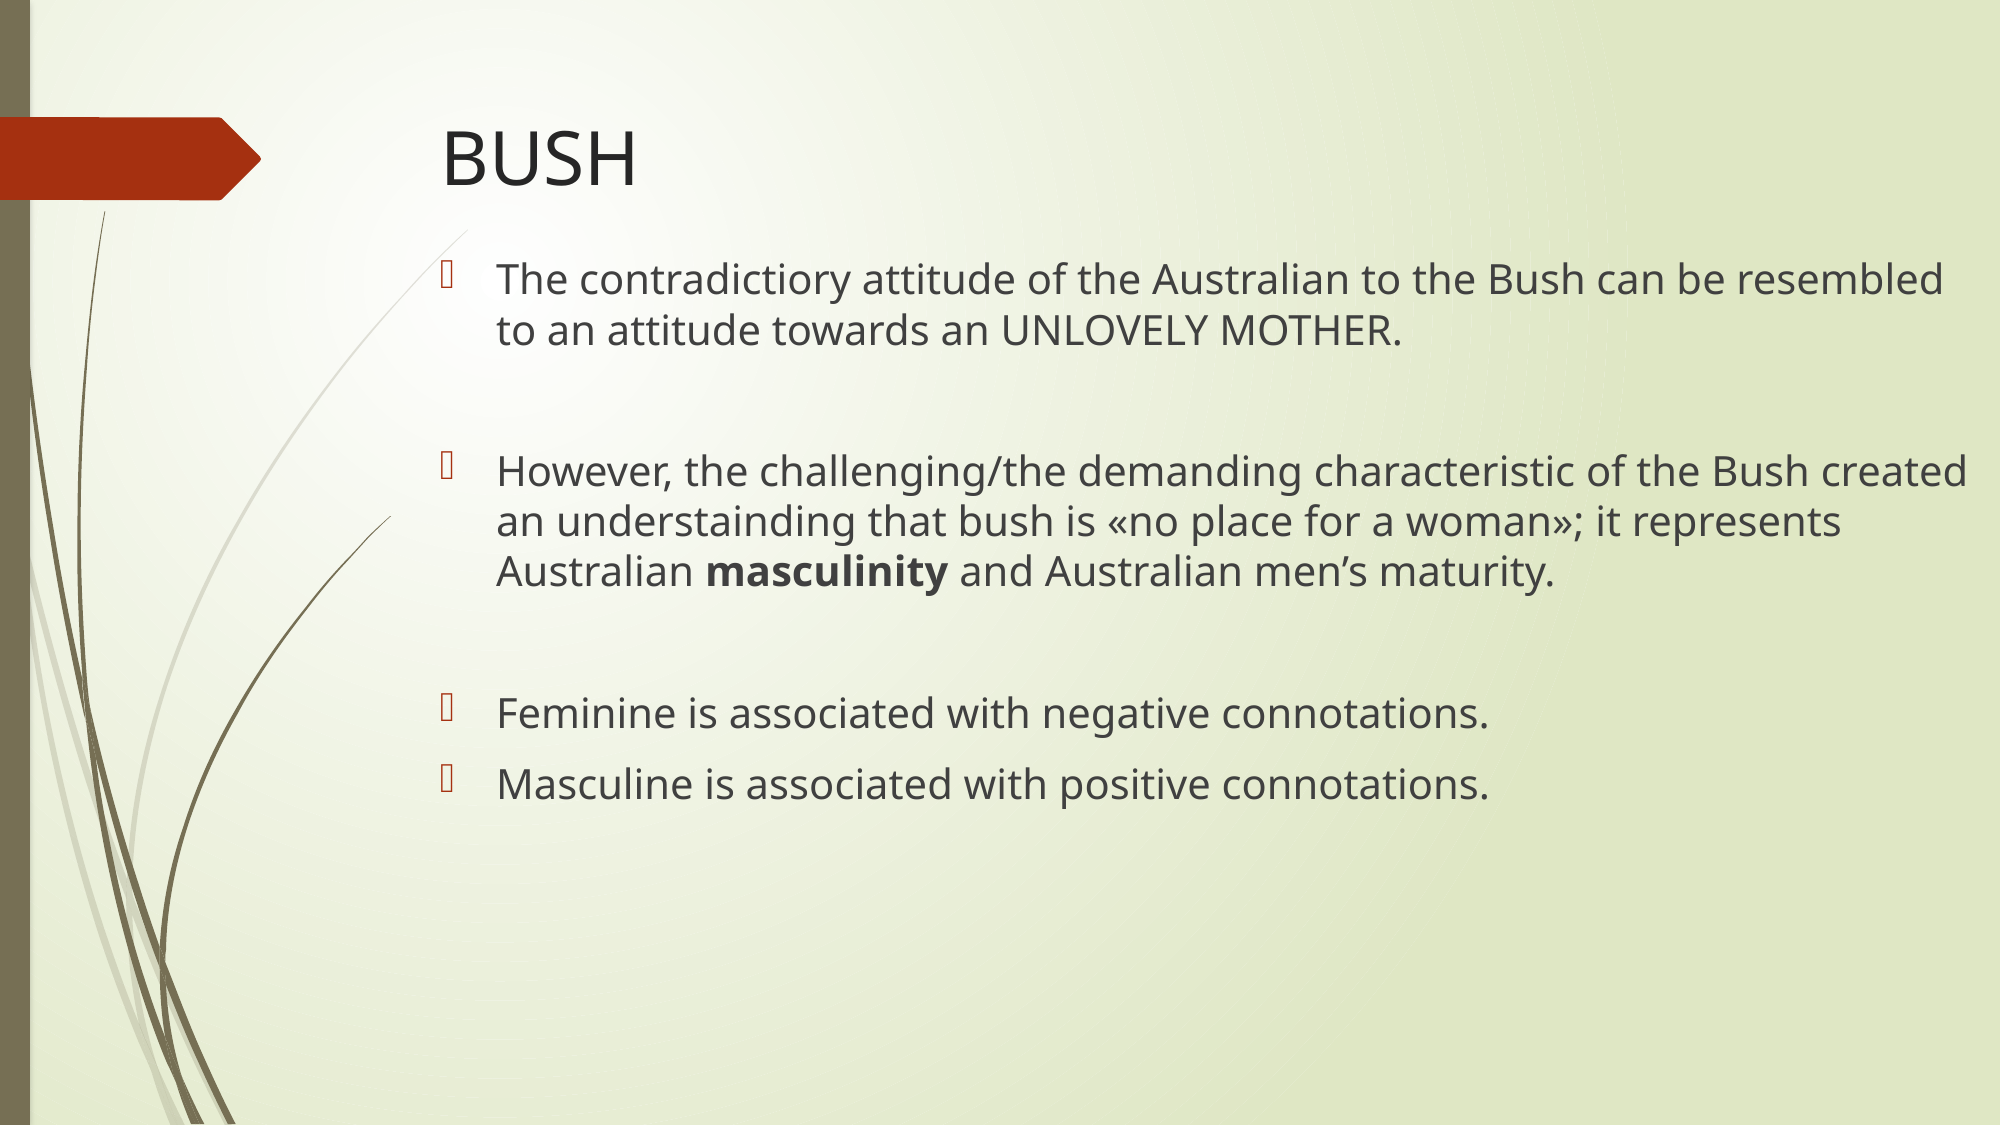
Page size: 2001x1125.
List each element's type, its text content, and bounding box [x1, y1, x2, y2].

title BUSH [425, 102, 1888, 179]
list The contradictiory attitude of the Australian to the Bush can be resembled to an attitude towards an UNLOVELY MOTHER. However, the challenging/the demanding characteristic of the Bush created an understainding that bush is «no place for a woman»; it represents Australian masculinity and Australian men’s maturity. Feminine is associated with negative connotations. Masculine is associated with positive connotations. [424, 179, 2000, 1125]
